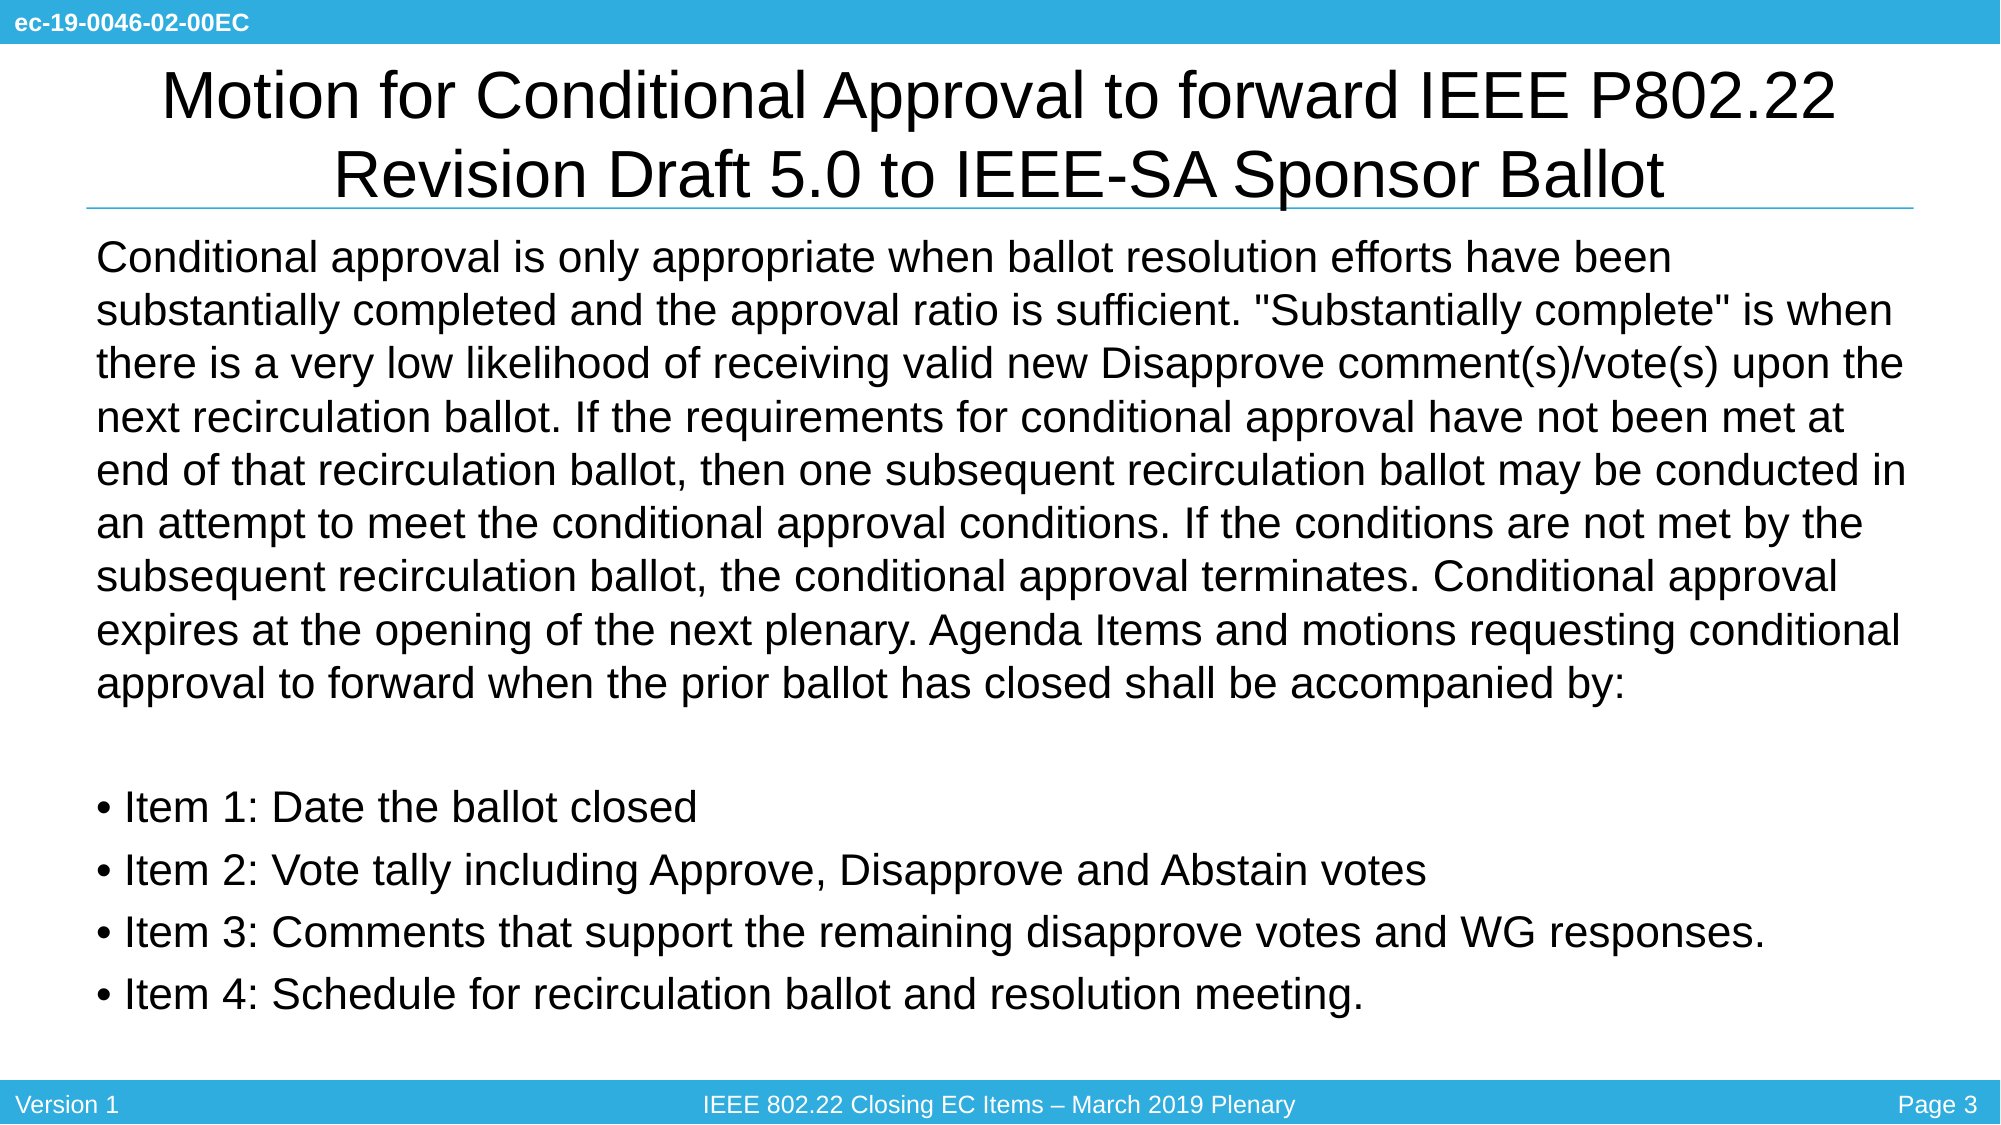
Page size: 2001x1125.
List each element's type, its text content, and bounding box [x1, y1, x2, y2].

title Motion for Conditional Approval to forward IEEE P802.22 Revision Draft 5.0 to IEEE-SA Sponsor Ballot [70, 66, 1930, 197]
list Conditional approval is only appropriate when ballot resolution efforts have been substantially completed and the approval ratio is sufficient. "Substantially complete" is when there is a very low likelihood of receiving valid new Disapprove comment(s)/vote(s) upon the next recirculation ballot. If the requirements for conditional approval have not been met at end of that recirculation ballot, then one subsequent recirculation ballot may be conducted in an attempt to meet the conditional approval conditions. If the conditions are not met by the subsequent recirculation ballot, the conditional approval terminates. Conditional approval expires at the opening of the next plenary. Agenda Items and motions requesting conditional approval to forward when the prior ballot has closed shall be accompanied by: • Item 1: Date the ballot closed • Item 2: Vote tally including Approve, Disapprove and Abstain votes • Item 3: Comments that support the remaining disapprove votes and WG responses. • Item 4: Schedule for recirculation ballot and resolution meeting. [39, 220, 1930, 1059]
